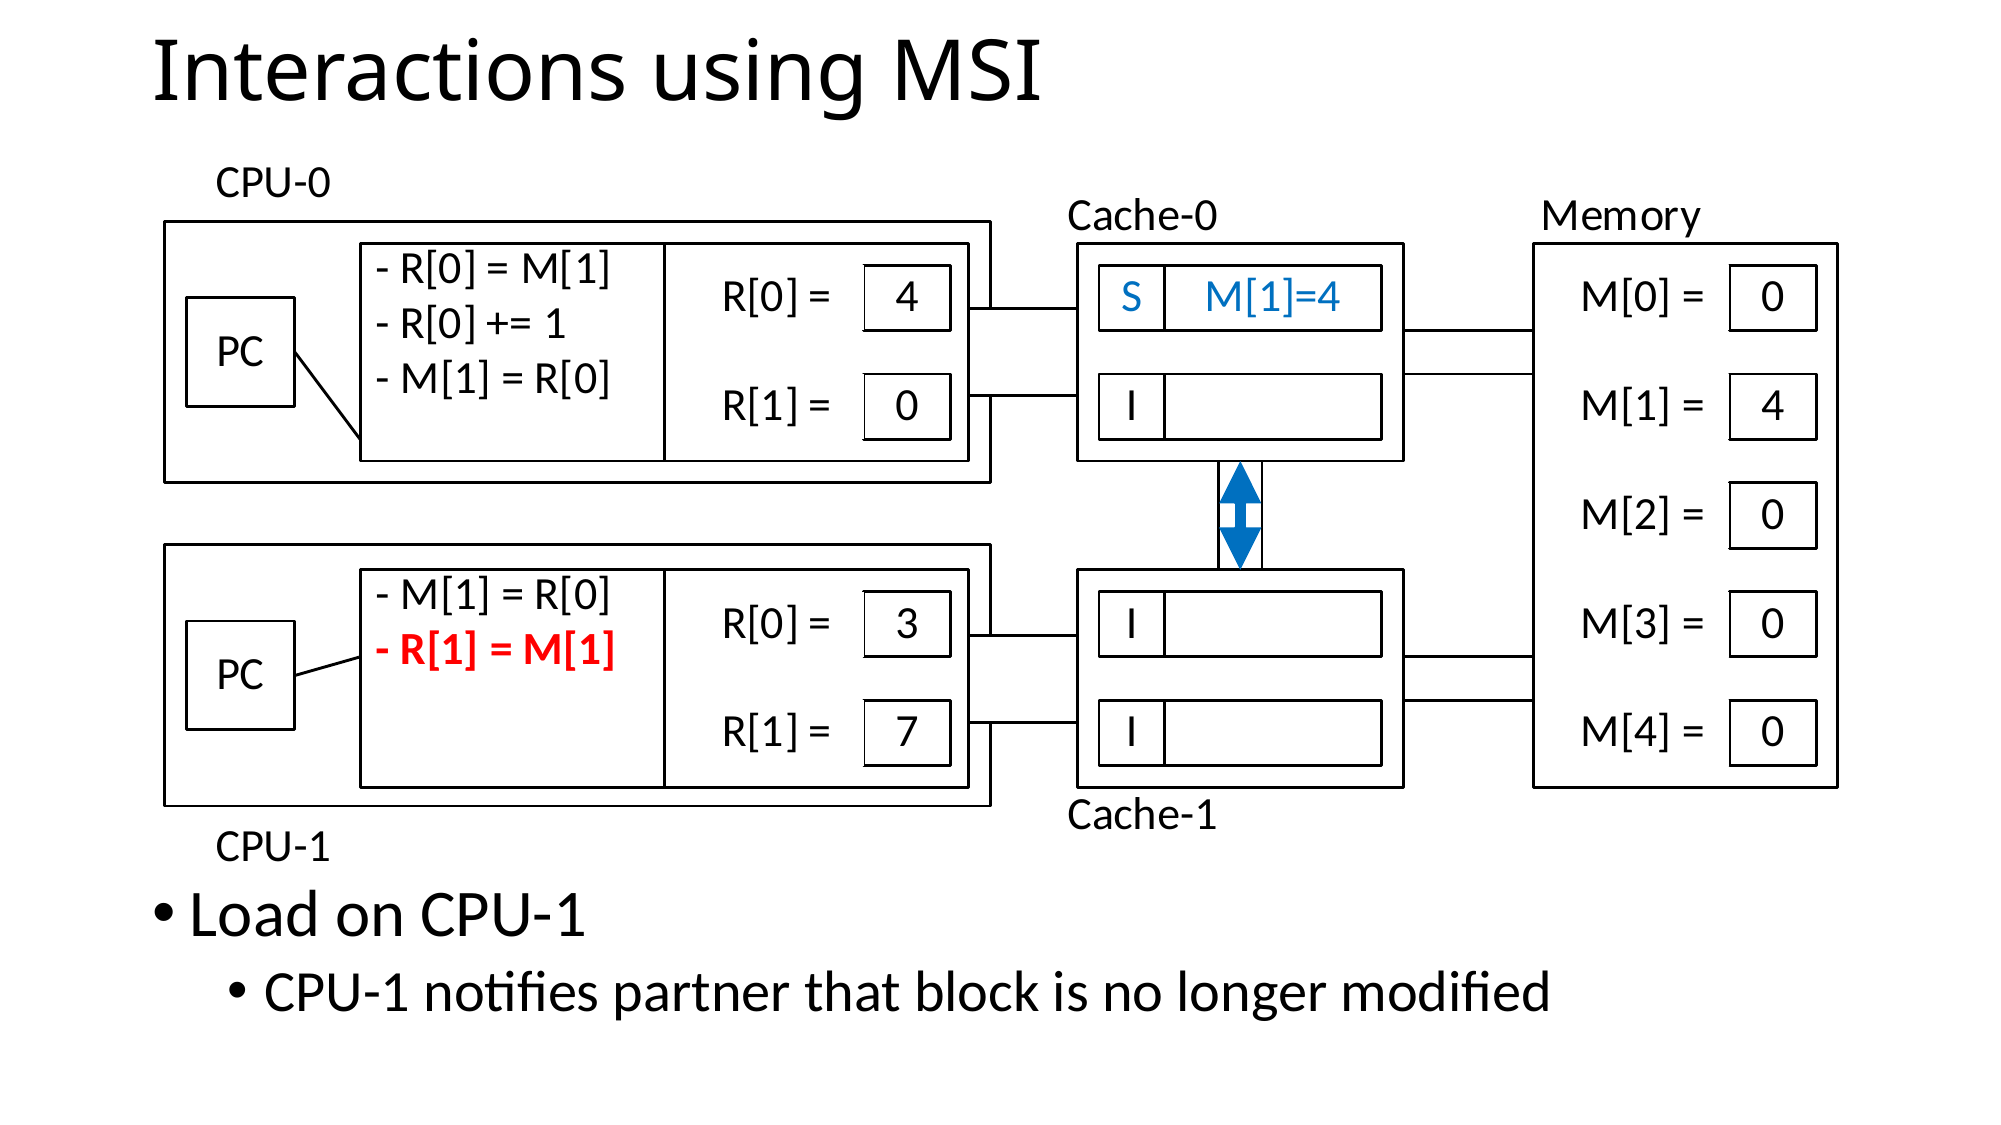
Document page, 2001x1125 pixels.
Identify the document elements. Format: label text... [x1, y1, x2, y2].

list Load on CPU-1 CPU-1 notifies partner that block is no longer modified [137, 872, 1863, 1106]
picture [137, 135, 1863, 872]
title Interactions using MSI [137, 19, 1863, 127]
